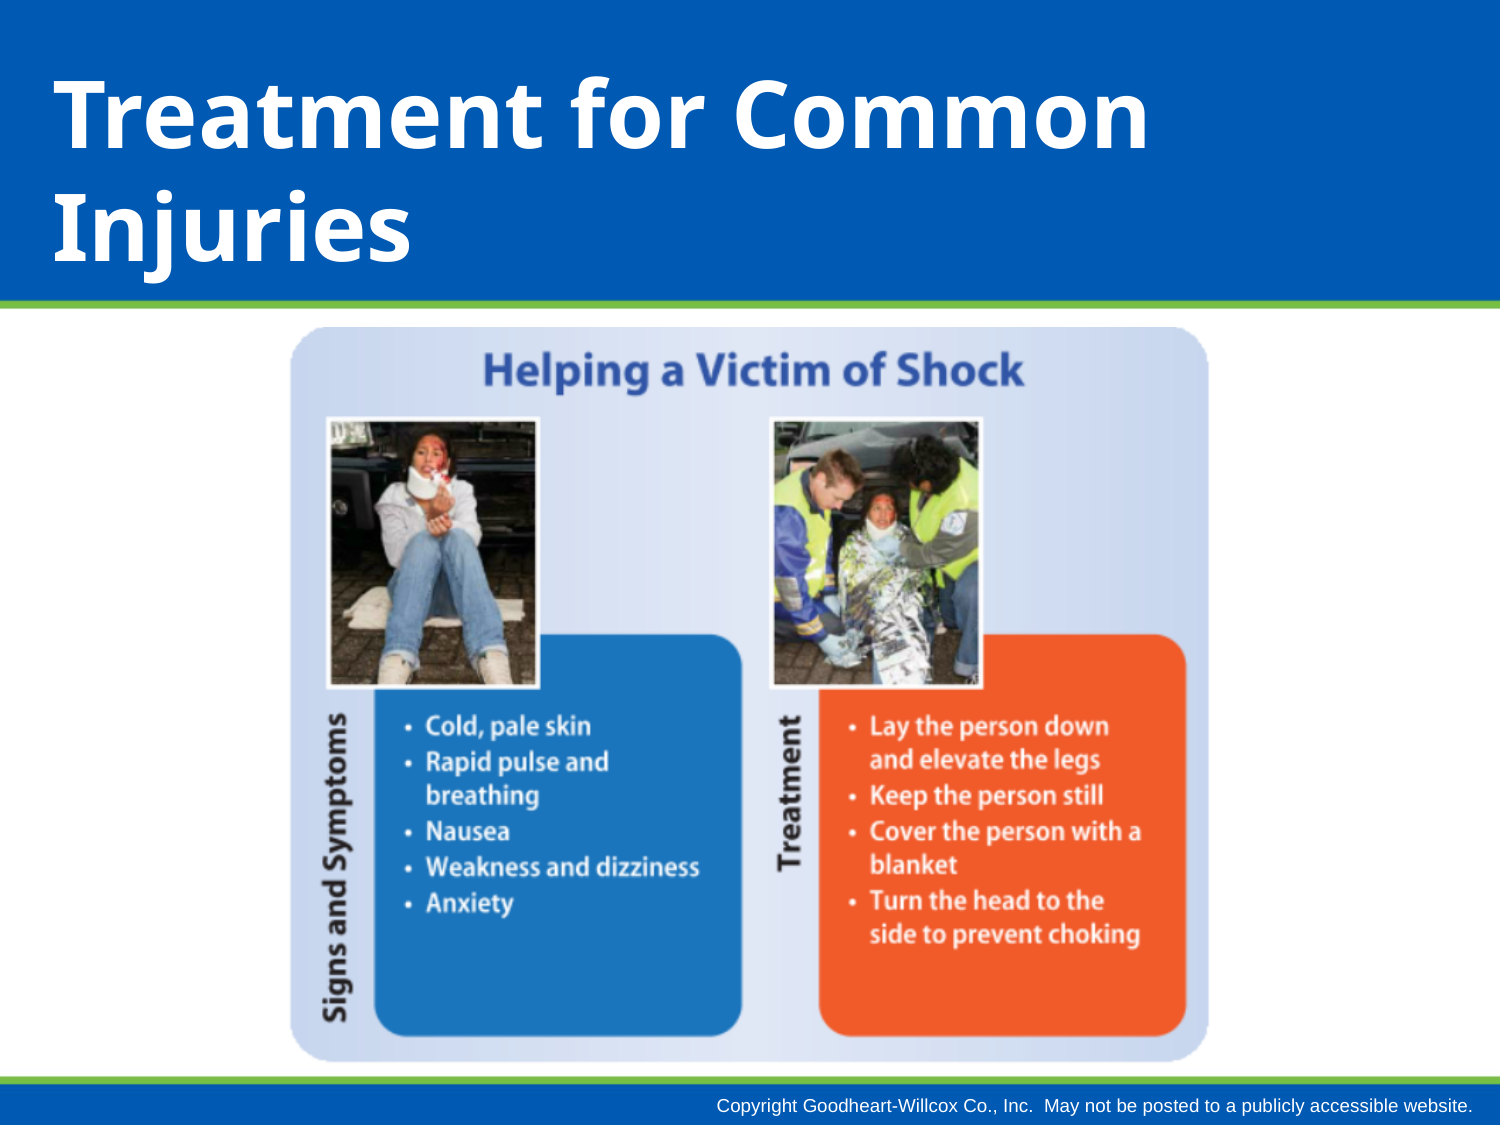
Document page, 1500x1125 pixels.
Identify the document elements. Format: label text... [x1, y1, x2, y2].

title Treatment for Common Injuries [37, 39, 1463, 288]
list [287, 327, 1213, 1066]
picture [0, 0, 1500, 1125]
